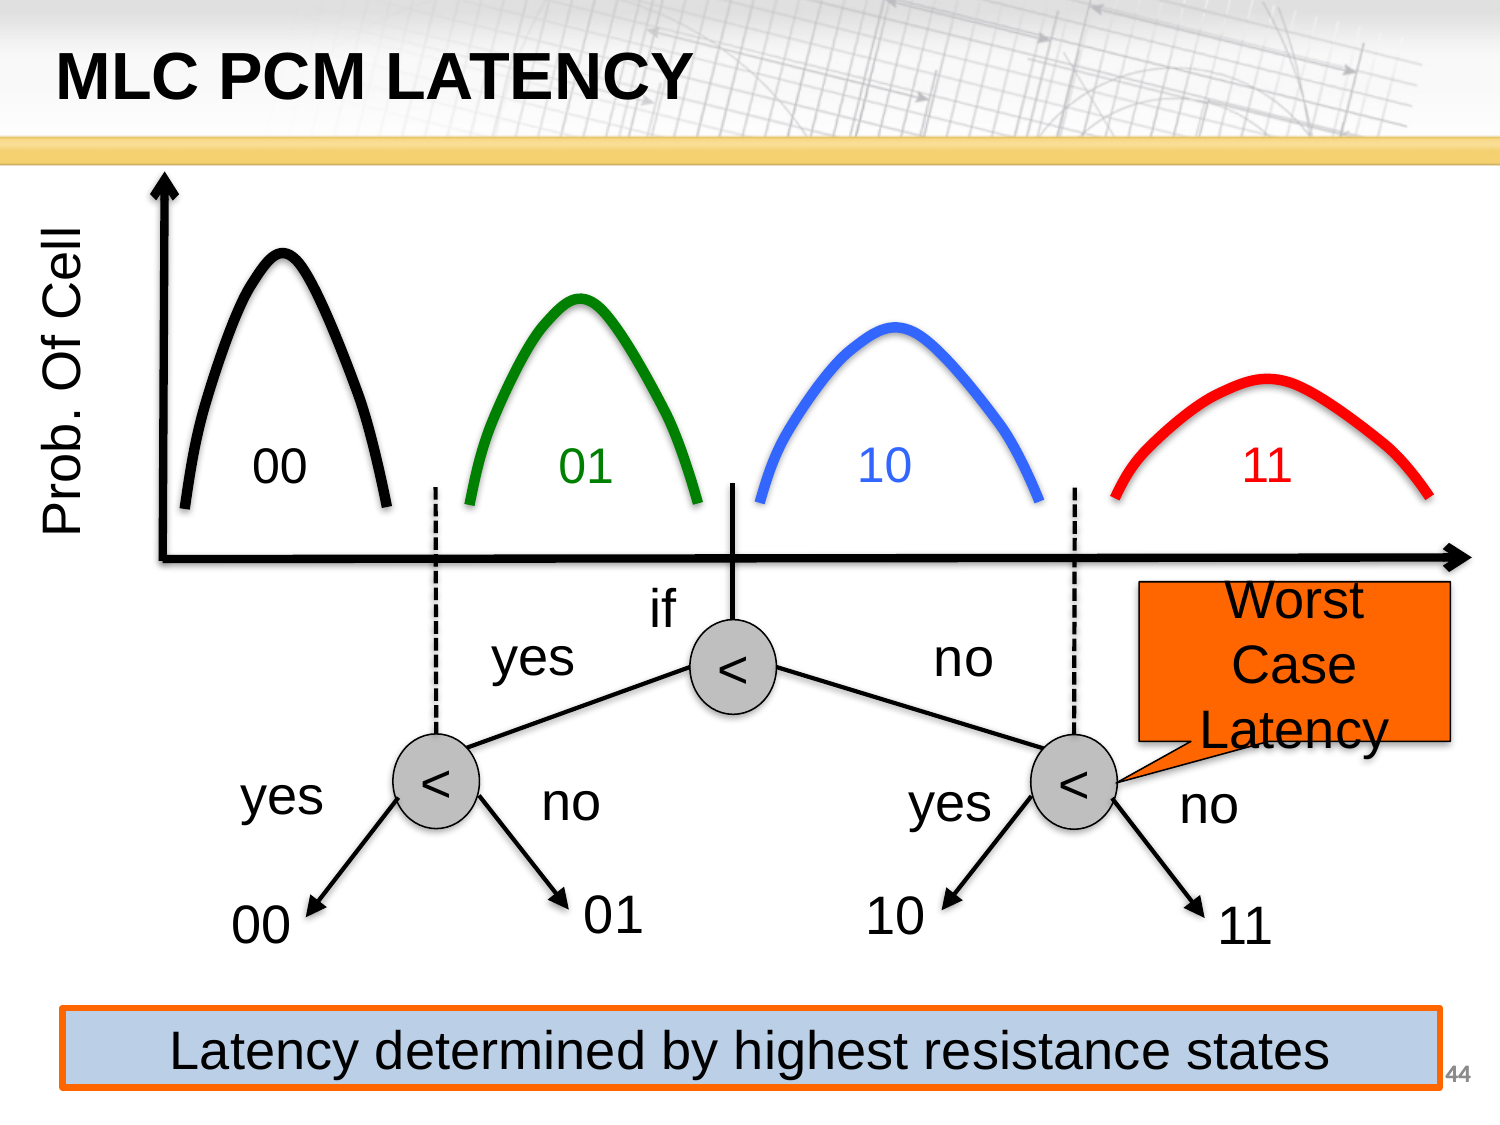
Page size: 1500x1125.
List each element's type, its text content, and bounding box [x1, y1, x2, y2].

title MLC PCM LATENCY [40, 32, 1416, 113]
list [41, 195, 1429, 989]
text_box Prob. Of Cell [19, 212, 99, 553]
text_box [1118, 376, 1432, 499]
text_box 10 [842, 424, 928, 486]
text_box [776, 487, 1291, 964]
text_box 00 [237, 425, 323, 481]
text_box [764, 325, 1036, 486]
text_box 01 [543, 425, 629, 481]
text_box [472, 296, 694, 481]
text_box 11 [1226, 425, 1309, 501]
text_box [182, 250, 384, 510]
text_box 44 [1135, 1042, 1486, 1103]
text_box Latency determined by highest resistance states [62, 1007, 1440, 1088]
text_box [216, 482, 777, 964]
text_box Worst Case Latency [1295, 580, 1452, 743]
picture [0, 0, 1500, 1125]
